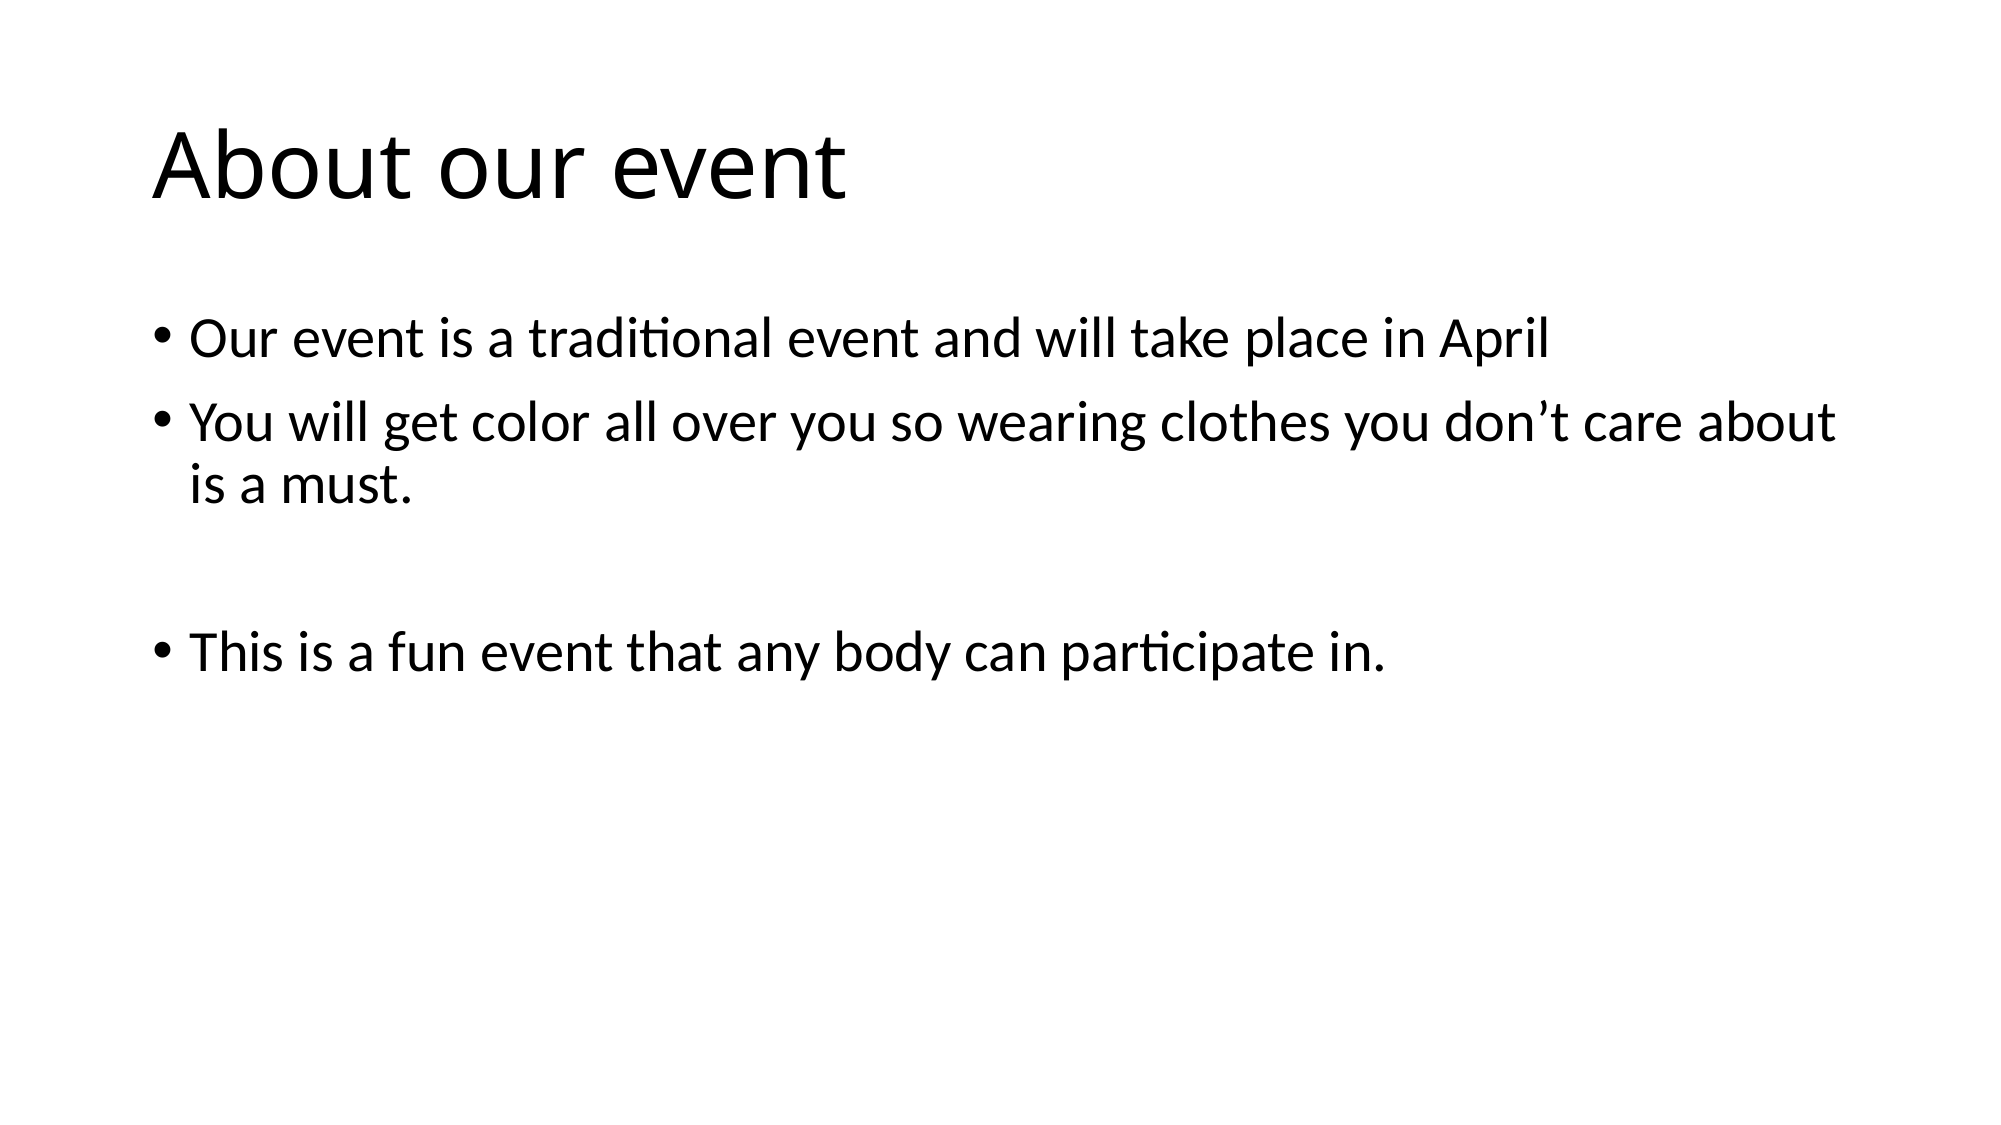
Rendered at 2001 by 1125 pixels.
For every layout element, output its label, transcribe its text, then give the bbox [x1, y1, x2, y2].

list Our event is a traditional event and will take place in April You will get color all over you so wearing clothes you don’t care about is a must. This is a fun event that any body can participate in. [137, 299, 1863, 1014]
title About our event [137, 59, 1863, 278]
